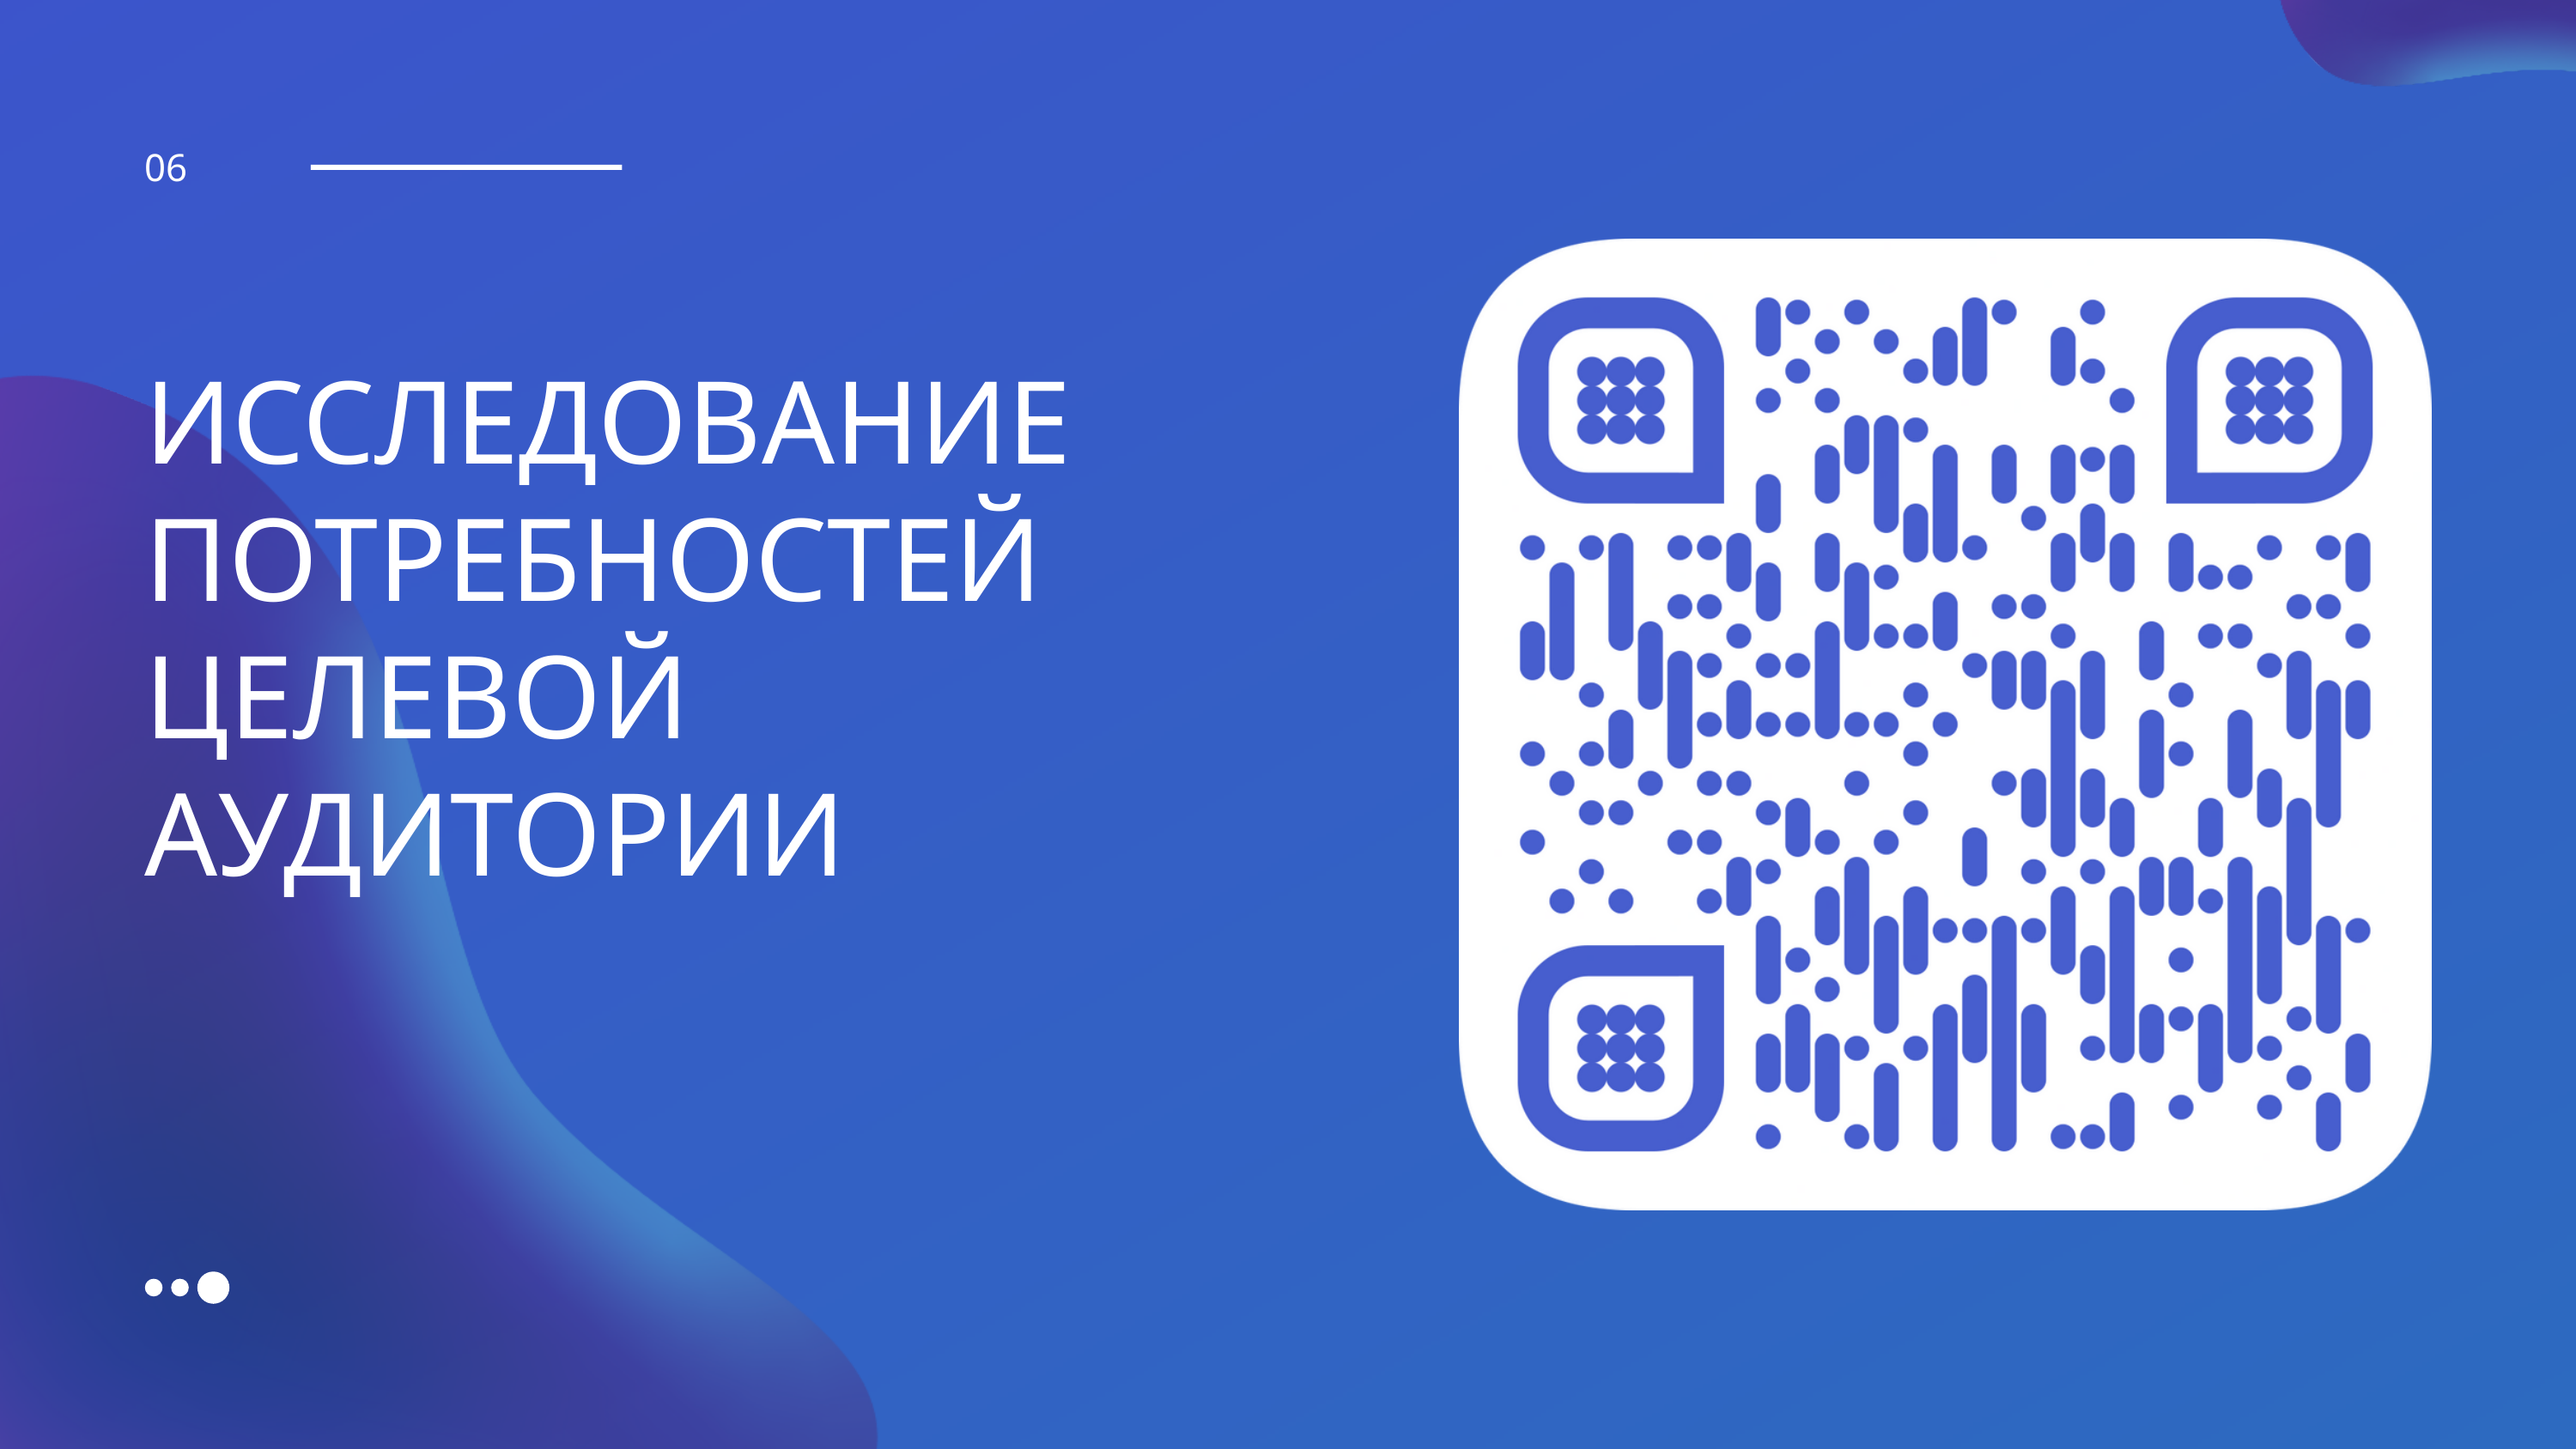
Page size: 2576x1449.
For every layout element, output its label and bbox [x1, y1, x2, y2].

picture [0, 0, 2576, 1449]
text_box [144, 144, 623, 191]
text_box [144, 1271, 230, 1304]
